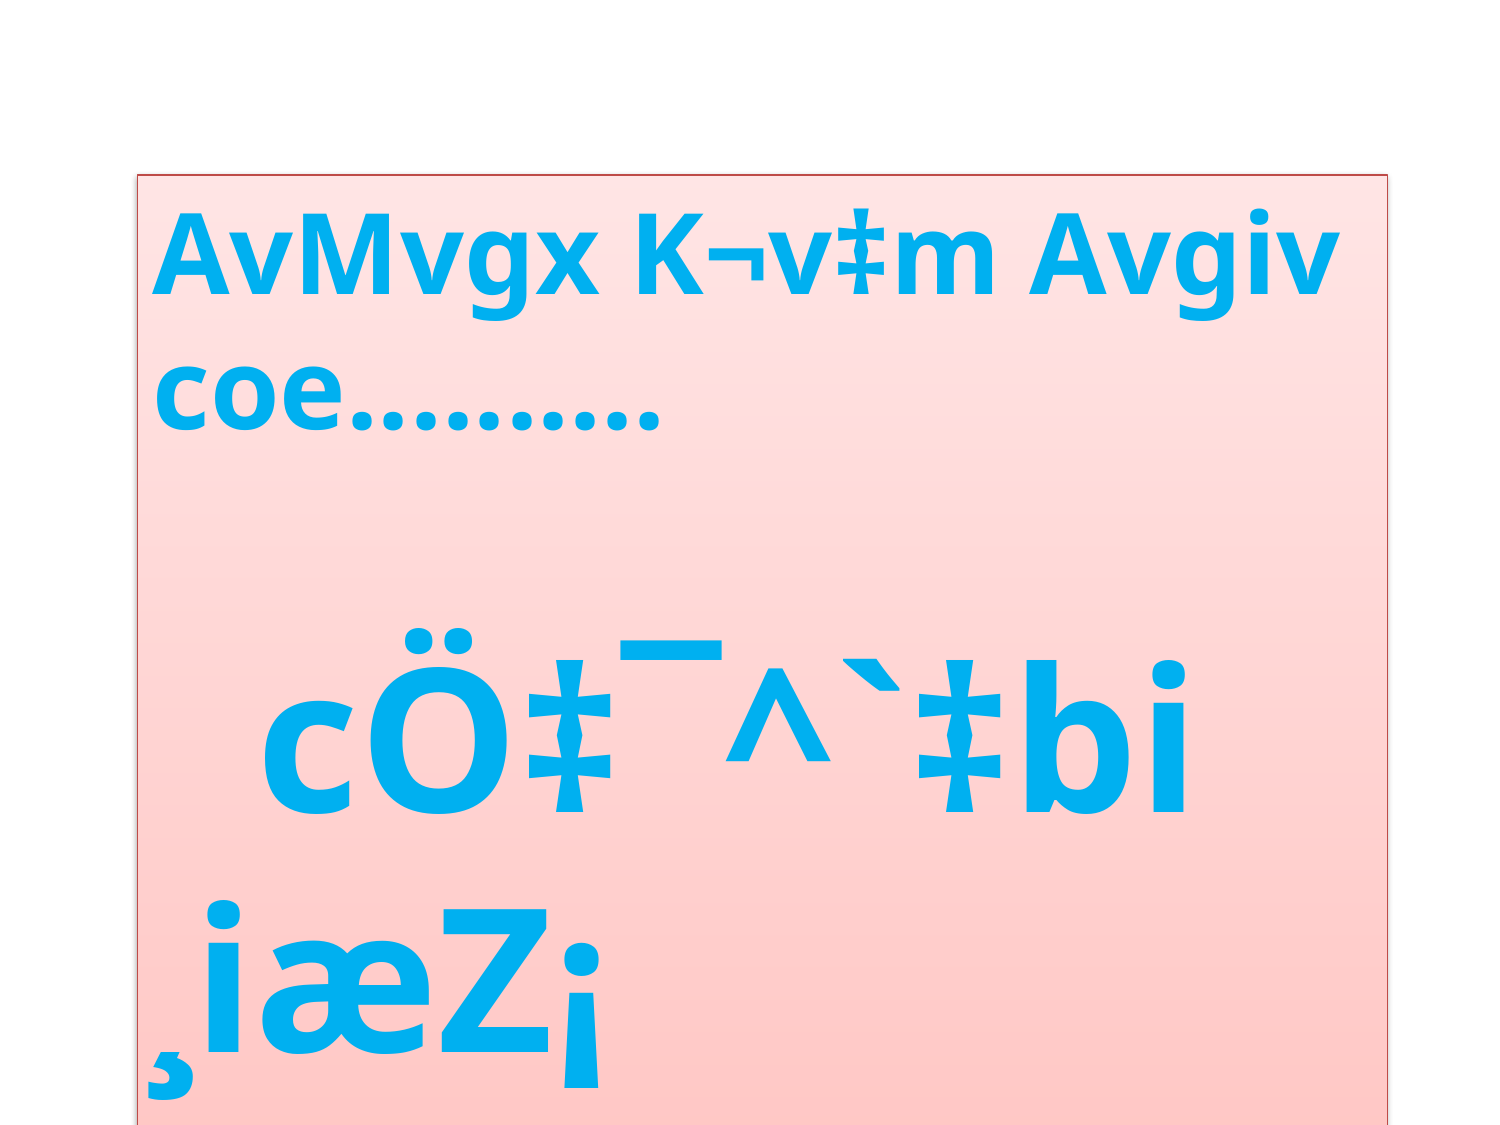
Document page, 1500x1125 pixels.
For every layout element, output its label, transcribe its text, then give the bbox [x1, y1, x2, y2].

text_box AvMvgx K¬v‡m Avgiv coe.......... cÖ‡¯^`‡bi ¸iæZ¡ [137, 174, 1388, 1125]
